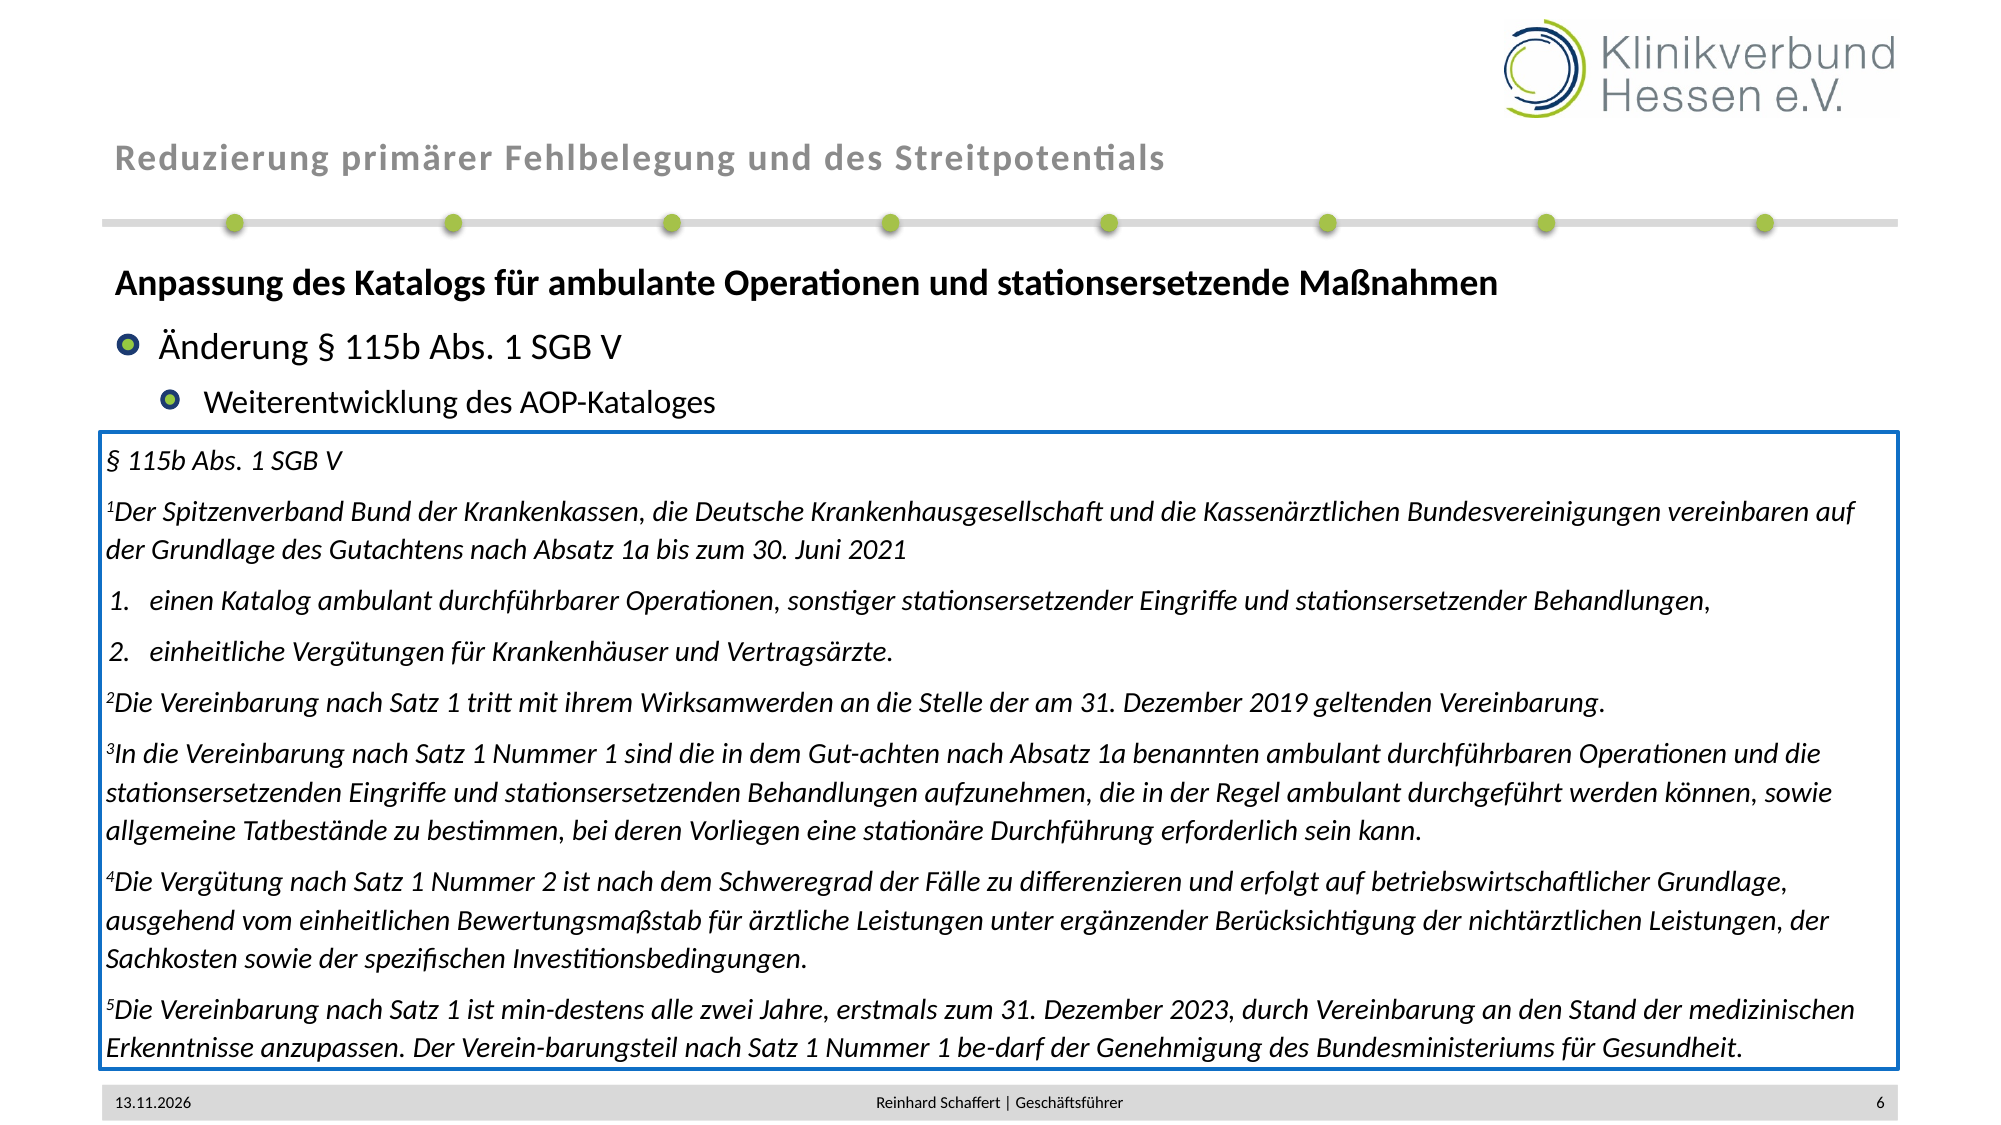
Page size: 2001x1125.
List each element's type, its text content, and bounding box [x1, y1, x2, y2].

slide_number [99, 1085, 567, 1118]
title Reduzierung primärer Fehlbelegung und des Streitpotentials [99, 125, 1900, 209]
text_box § 115b Abs. 1 SGB V 1Der Spitzenverband Bund der Krankenkassen, die Deutsche Krankenhausgesellschaft und die Kassenärztlichen Bundesvereinigungen vereinbaren auf der Grundlage des Gutachtens nach Absatz 1a bis zum 30. Juni 2021 einen Katalog ambulant durchführbarer Operationen, sonstiger stationsersetzender Eingriffe und stationsersetzender Behandlungen, einheitliche Vergütungen für Krankenhäuser und Vertragsärzte. 2Die Vereinbarung nach Satz 1 tritt mit ihrem Wirksamwerden an die Stelle der am 31. Dezember 2019 geltenden Vereinbarung. 3In die Vereinbarung nach Satz 1 Nummer 1 sind die in dem Gut-achten nach Absatz 1a benannten ambulant durchführbaren Operationen und die stationsersetzenden Eingriffe und stationsersetzenden Behandlungen aufzunehmen, die in der Regel ambulant durchgeführt werden können, sowie allgemeine Tatbestände zu bestimmen, bei deren Vorliegen eine stationäre Durchführung erforderlich sein kann. 4Die Vergütung nach Satz 1 Nummer 2 ist nach dem Schweregrad der Fälle zu differenzieren und erfolgt auf betriebswirtschaftlicher Grundlage, ausgehend vom einheitlichen Bewertungsmaßstab für ärztliche Leistungen unter ergänzender Berücksichtigung der nichtärztlichen Leistungen, der Sachkosten sowie der spezifischen Investitionsbedingungen. 5Die Vereinbarung nach Satz 1 ist min-destens alle zwei Jahre, erstmals zum 31. Dezember 2023, durch Vereinbarung an den Stand der medizinischen Erkenntnisse anzupassen. Der Verein-barungsteil nach Satz 1 Nummer 1 be-darf der Genehmigung des Bundesministeriums für Gesundheit. [98, 430, 1900, 1071]
picture [1504, 19, 1900, 118]
picture [158, 387, 182, 412]
picture [114, 331, 142, 358]
footer Reinhard Schaffert | Geschäftsführer [683, 1085, 1317, 1118]
list Anpassung des Katalogs für ambulante Operationen und stationsersetzende Maßnahmen Änderung § 115b Abs. 1 SGB V Weiterentwicklung des AOP-Kataloges [99, 251, 1900, 430]
slide_number 6 [1433, 1085, 1900, 1118]
